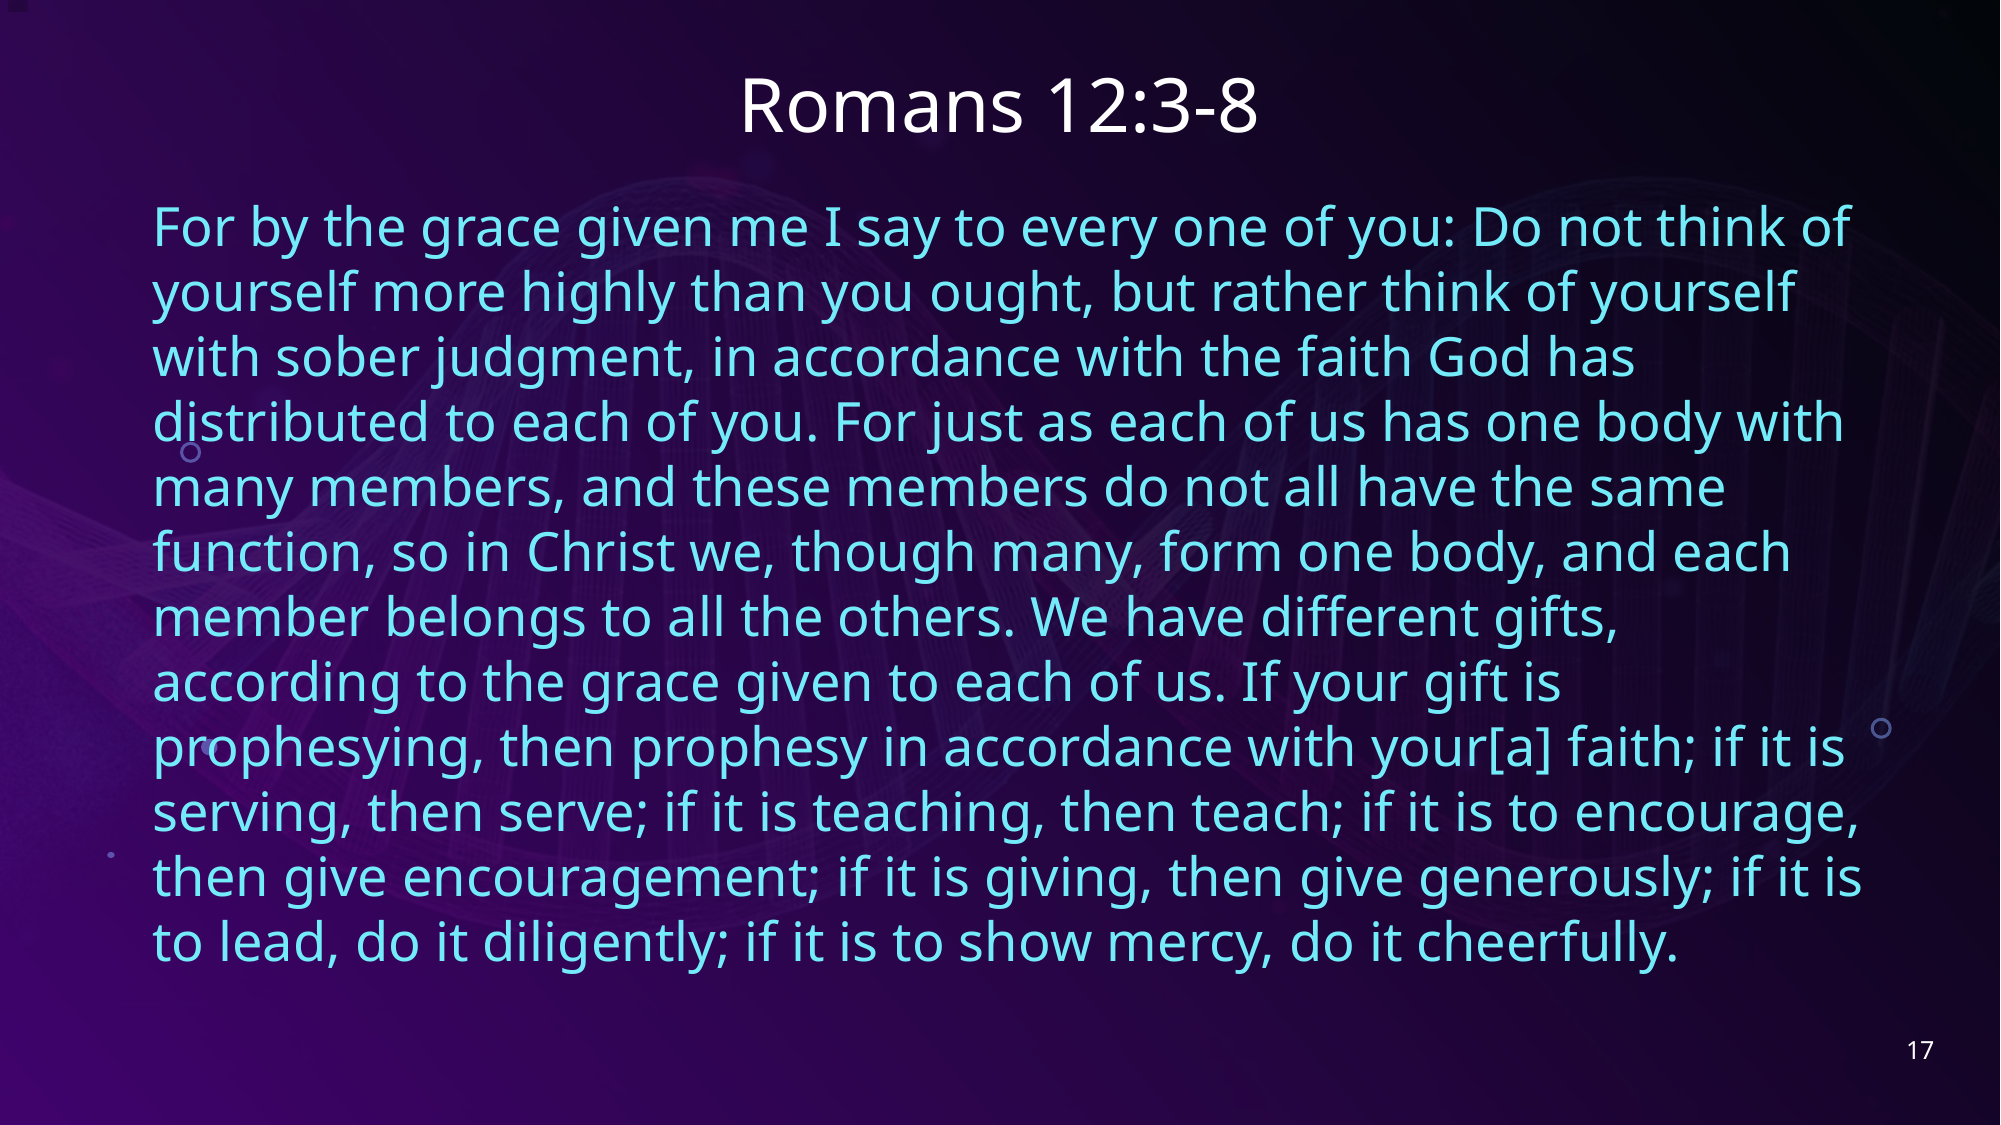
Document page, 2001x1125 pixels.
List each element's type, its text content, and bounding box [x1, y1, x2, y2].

title Romans 12:3-8 [137, 0, 1863, 185]
slide_number 17 [1499, 1021, 1950, 1082]
text_box For by the grace given me I say to every one of you: Do not think of yourself more highly than you ought, but rather think of yourself with sober judgment, in accordance with the faith God has distributed to each of you. For just as each of us has one body with many members, and these members do not all have the same function, so in Christ we, though many, form one body, and each member belongs to all the others. We have different gifts, according to the grace given to each of us. If your gift is prophesying, then prophesy in accordance with your[a] faith; if it is serving, then serve; if it is teaching, then teach; if it is to encourage, then give encouragement; if it is giving, then give generously; if it is to lead, do it diligently; if it is to show mercy, do it cheerfully. [137, 185, 1881, 980]
